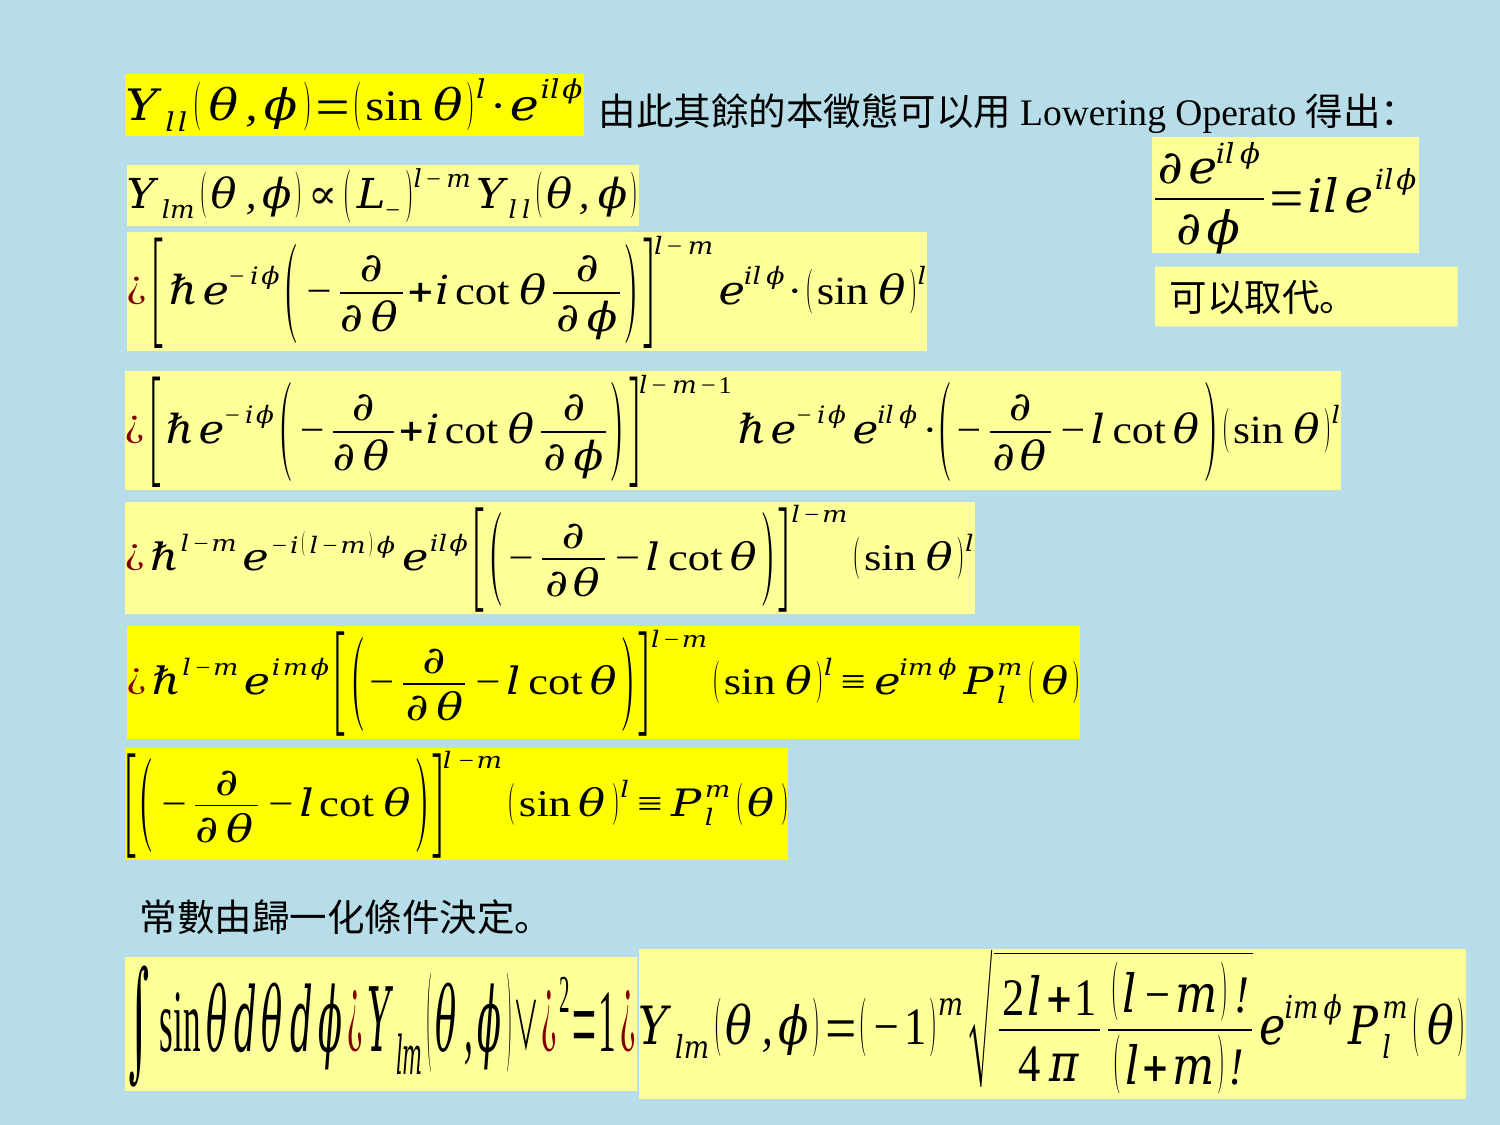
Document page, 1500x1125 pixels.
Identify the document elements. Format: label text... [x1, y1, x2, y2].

text_box 常數由歸一化條件決定。 [124, 886, 637, 947]
text_box 由此其餘的本徵態可以用Lowering Operato得出： [584, 80, 1434, 140]
